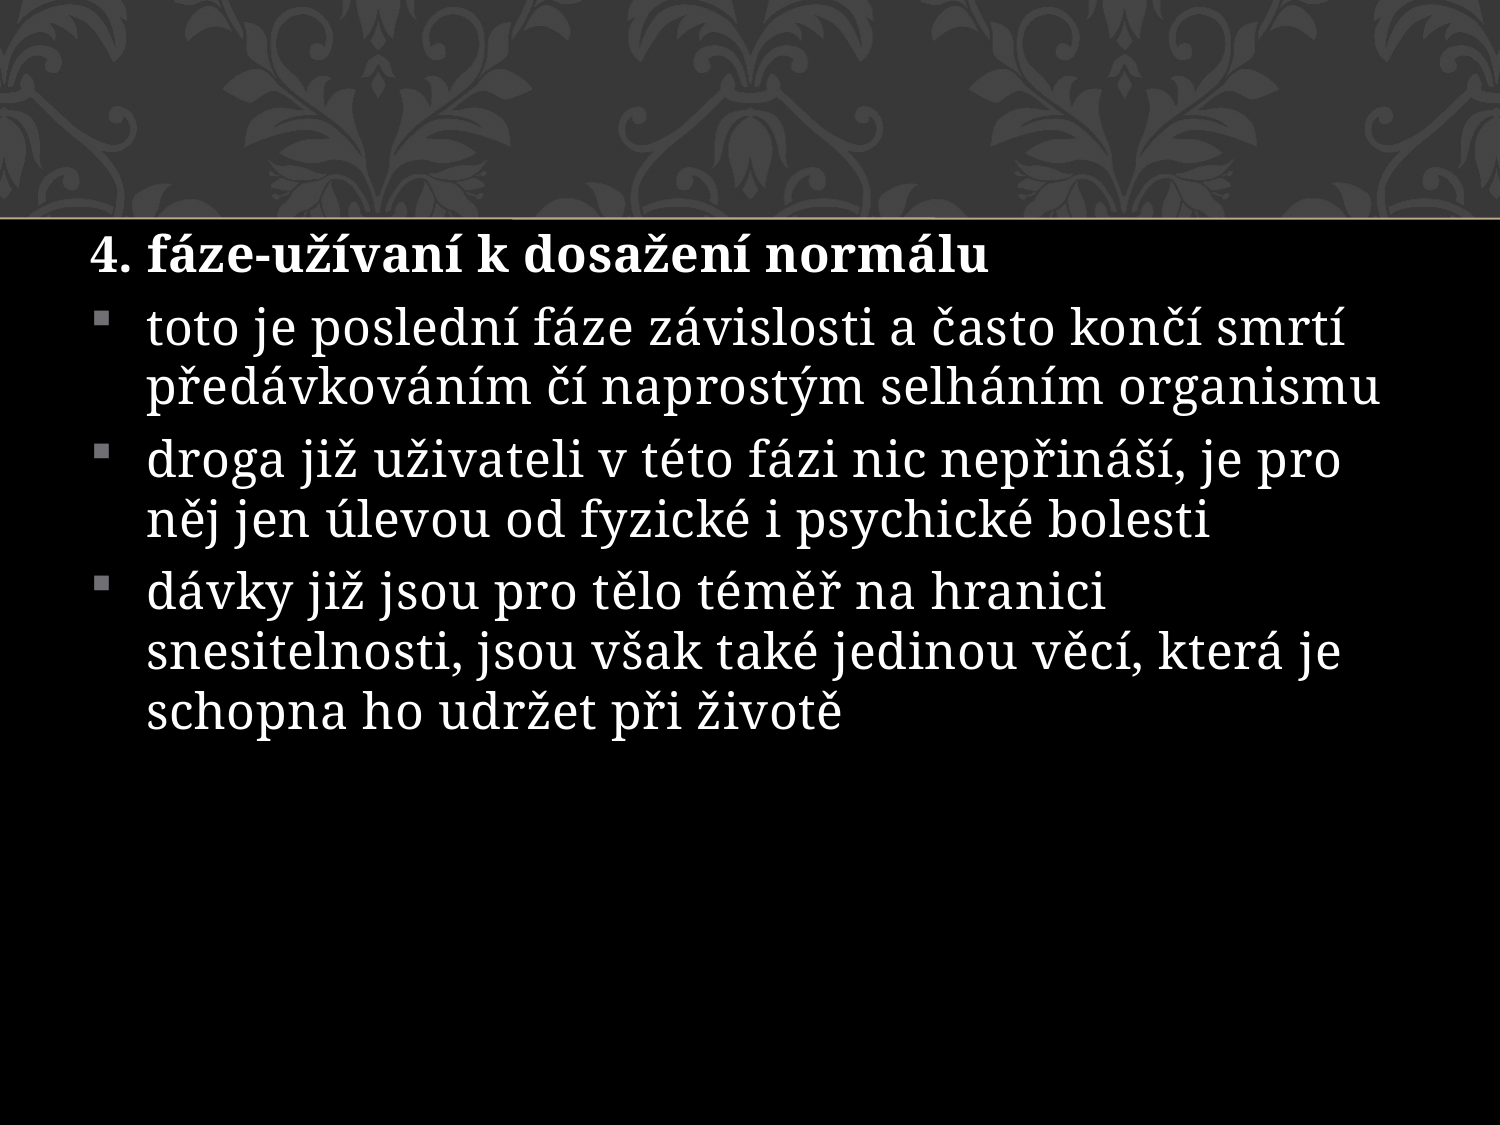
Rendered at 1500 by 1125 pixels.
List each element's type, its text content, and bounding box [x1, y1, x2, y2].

list 4. fáze-užívaní k dosažení normálu toto je poslední fáze závislosti a často končí smrtí předávkováním čí naprostým selháním organismu droga již uživateli v této fázi nic nepřináší, je pro něj jen úlevou od fyzické i psychické bolesti dávky již jsou pro tělo téměř na hranici snesitelnosti, jsou však také jedinou věcí, která je schopna ho udržet při životě [75, 152, 1425, 1000]
